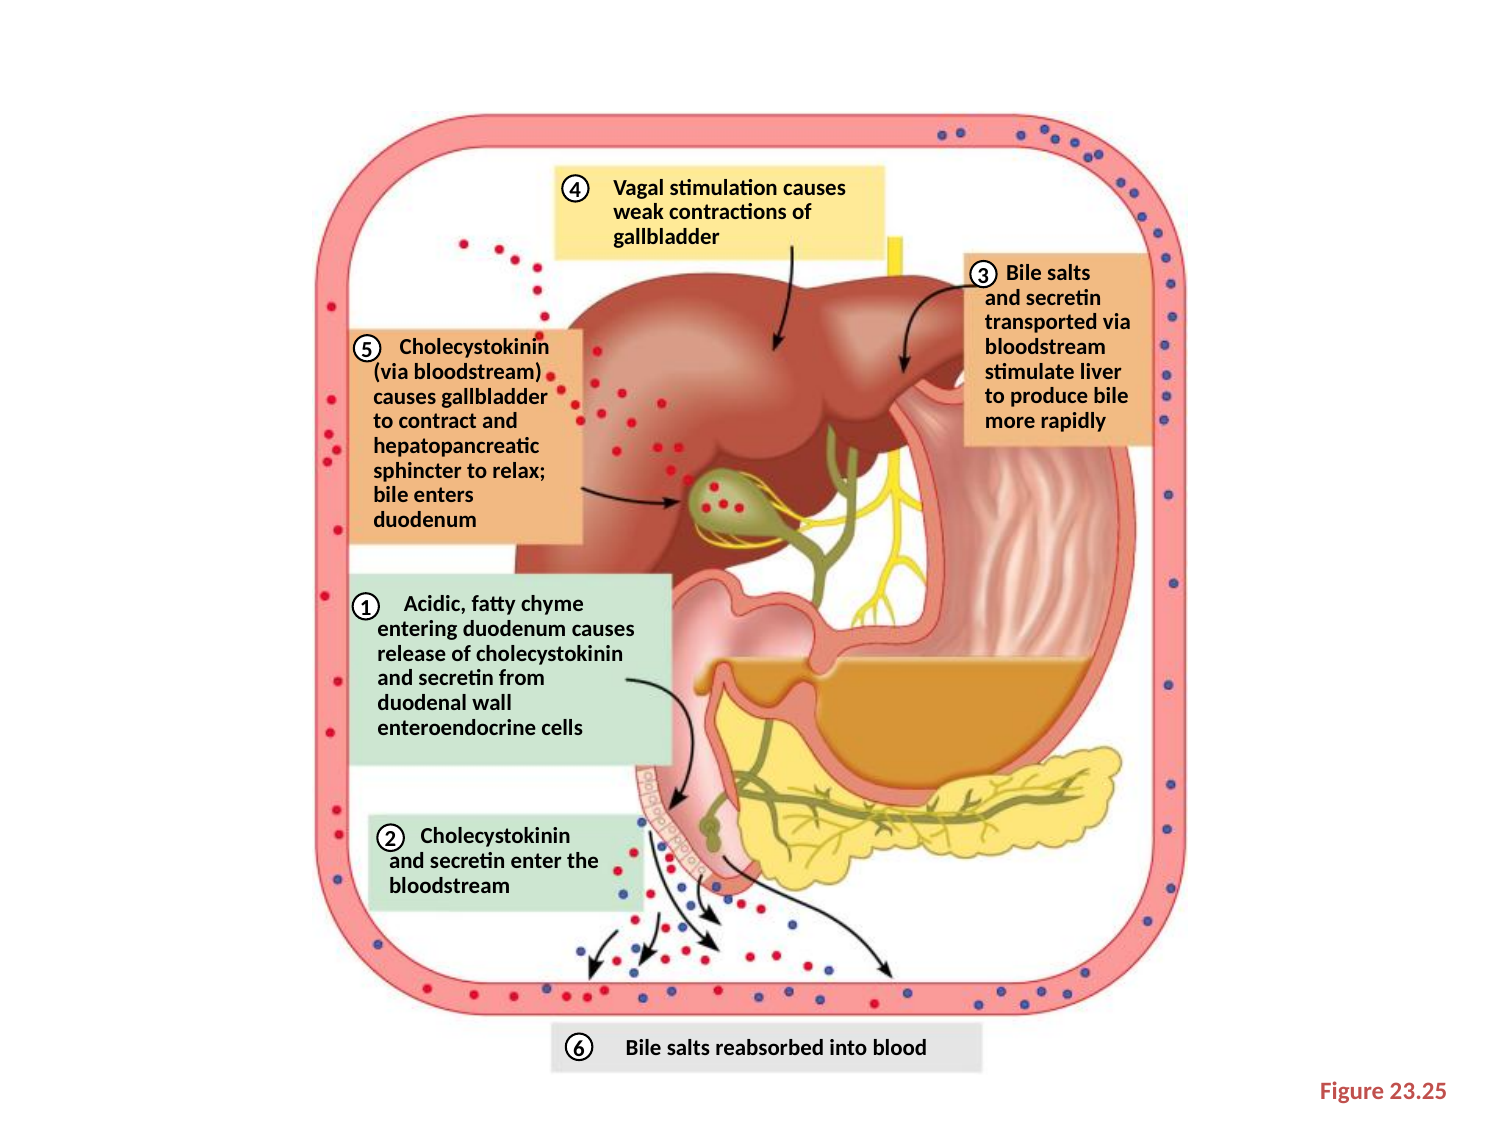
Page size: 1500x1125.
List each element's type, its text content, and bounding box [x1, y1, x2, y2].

text_box Figure 23.25 [1200, 1067, 1463, 1113]
picture [312, 111, 1188, 1078]
